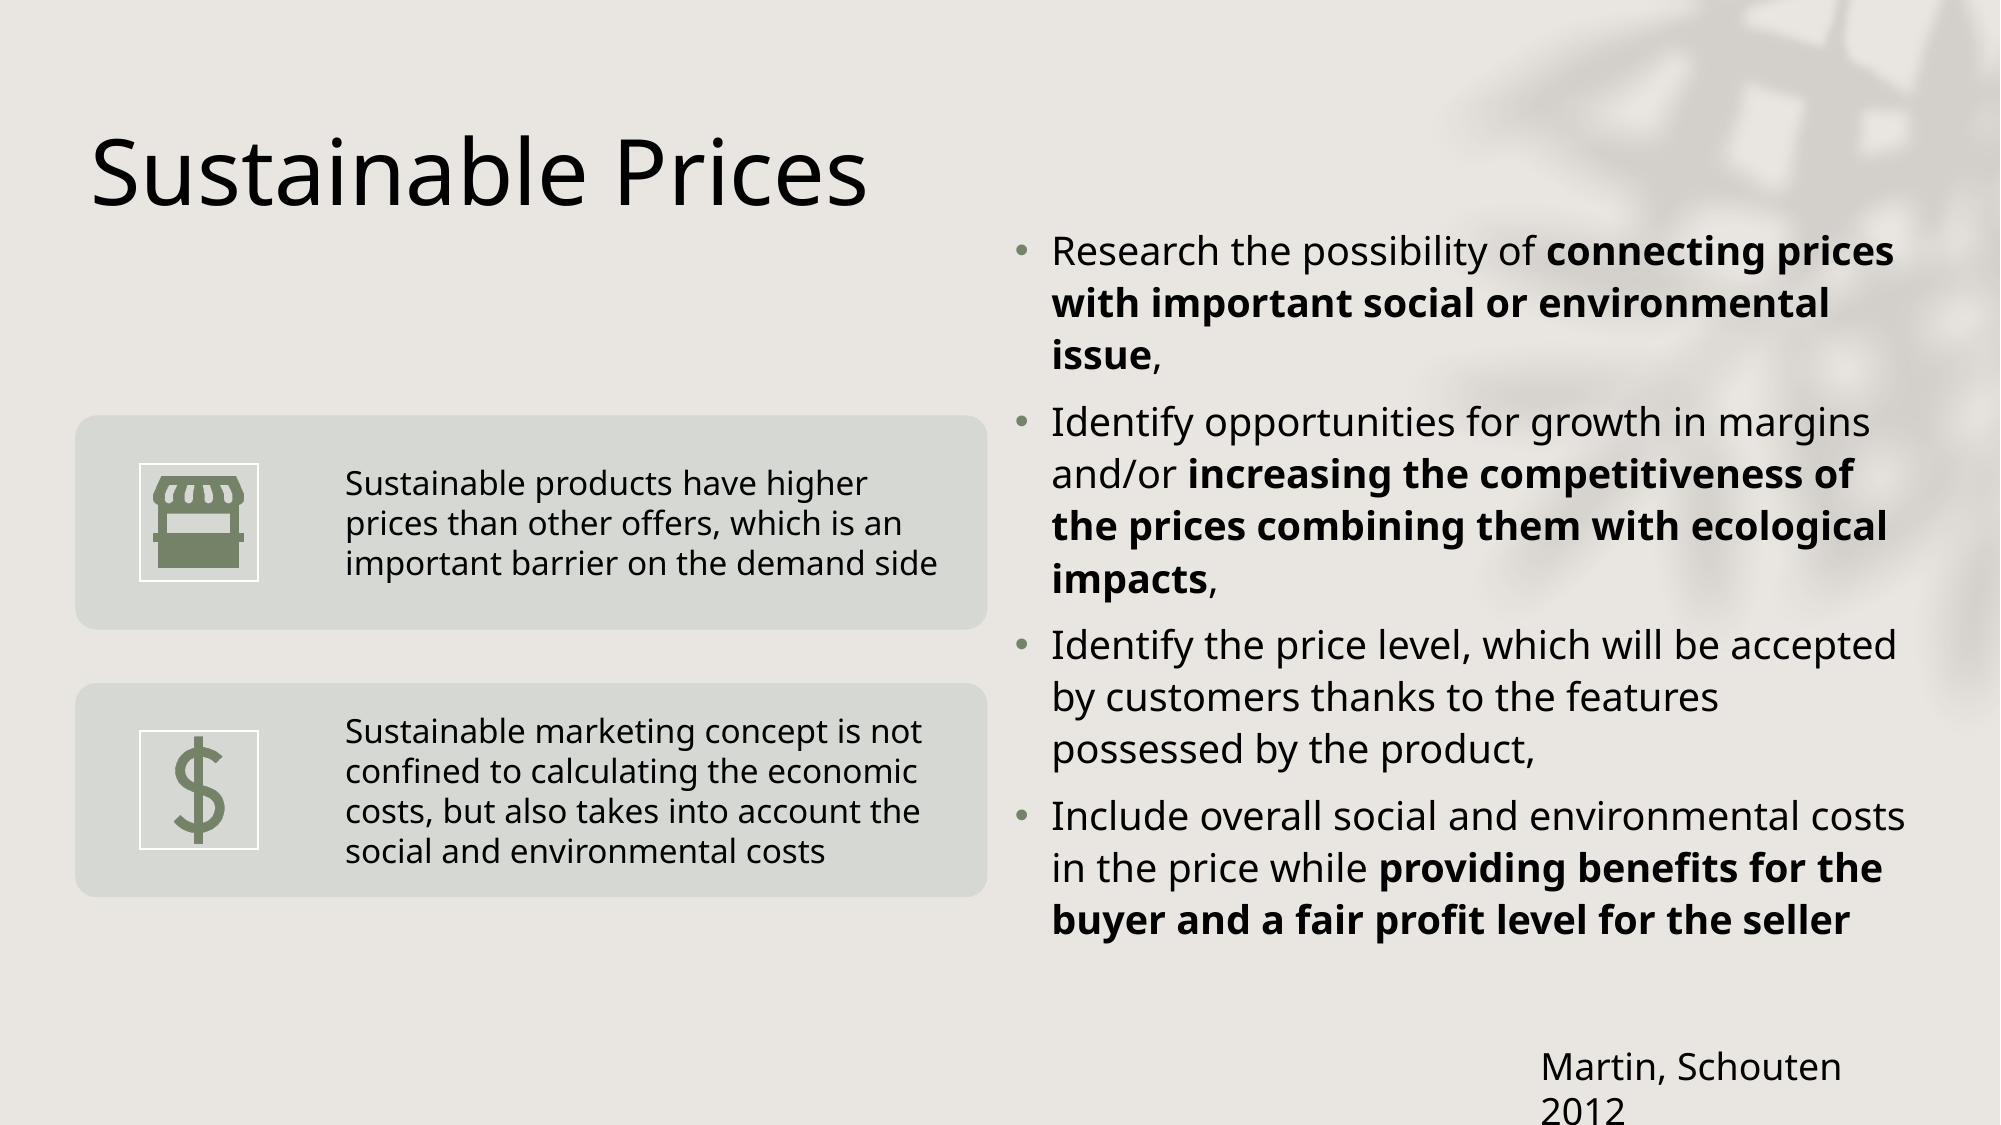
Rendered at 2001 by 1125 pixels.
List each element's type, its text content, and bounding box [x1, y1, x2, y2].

list Research the possibility of connecting prices with important social or environmental issue, Identify opportunities for growth in margins and/or increasing the competitiveness of the prices combining them with ecological impacts, Identify the price level, which will be accepted by customers thanks to the features possessed by the product, Include overall social and environmental costs in the price while providing benefits for the buyer and a fair profit level for the seller [999, 213, 1925, 1014]
title Sustainable Prices [75, 60, 1863, 278]
text_box Martin, Schouten 2012 [1525, 1035, 1952, 1125]
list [75, 299, 988, 1014]
